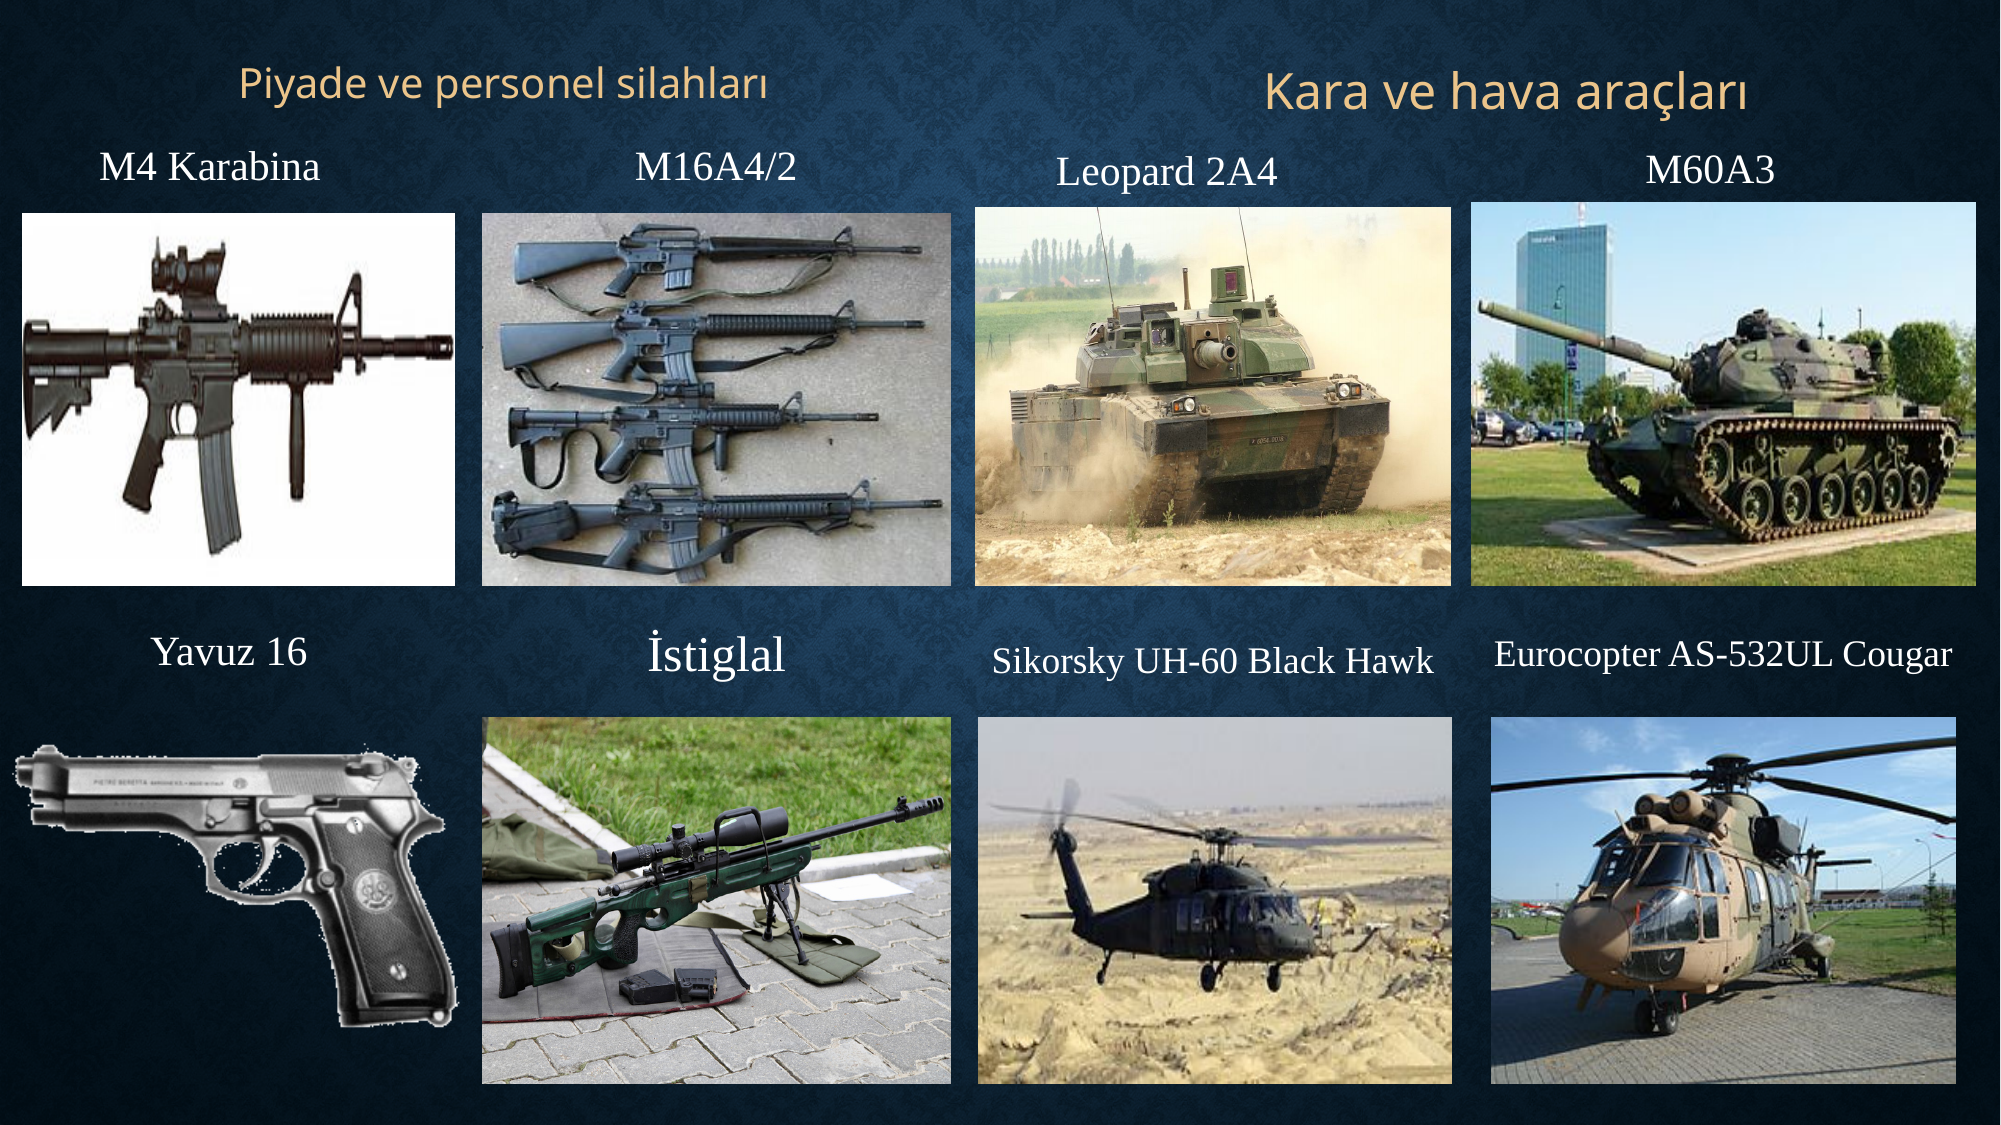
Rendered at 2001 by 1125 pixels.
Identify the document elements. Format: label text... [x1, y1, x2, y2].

text_box Yavuz 16 [135, 616, 323, 682]
text_box Eurocopter AS-532UL Cougar [1479, 622, 1969, 682]
text_box M16A4/2 [620, 131, 813, 197]
text_box Kara ve hava araçları [1248, 51, 1765, 127]
picture [481, 717, 952, 1085]
text_box M60A3 [1630, 134, 1791, 199]
picture [974, 206, 1452, 587]
picture [0, 717, 470, 1055]
text_box İstiglal [632, 614, 802, 690]
text_box Leopard 2A4 [1041, 136, 1293, 202]
picture [977, 717, 1453, 1085]
picture [481, 213, 952, 587]
text_box Sikorsky UH-60 Black Hawk [976, 628, 1450, 689]
text_box M4 Karabina [84, 131, 393, 197]
text_box Piyade ve personel silahları [223, 49, 786, 115]
picture [21, 213, 456, 587]
picture [1491, 717, 1957, 1085]
picture [1471, 201, 1977, 587]
